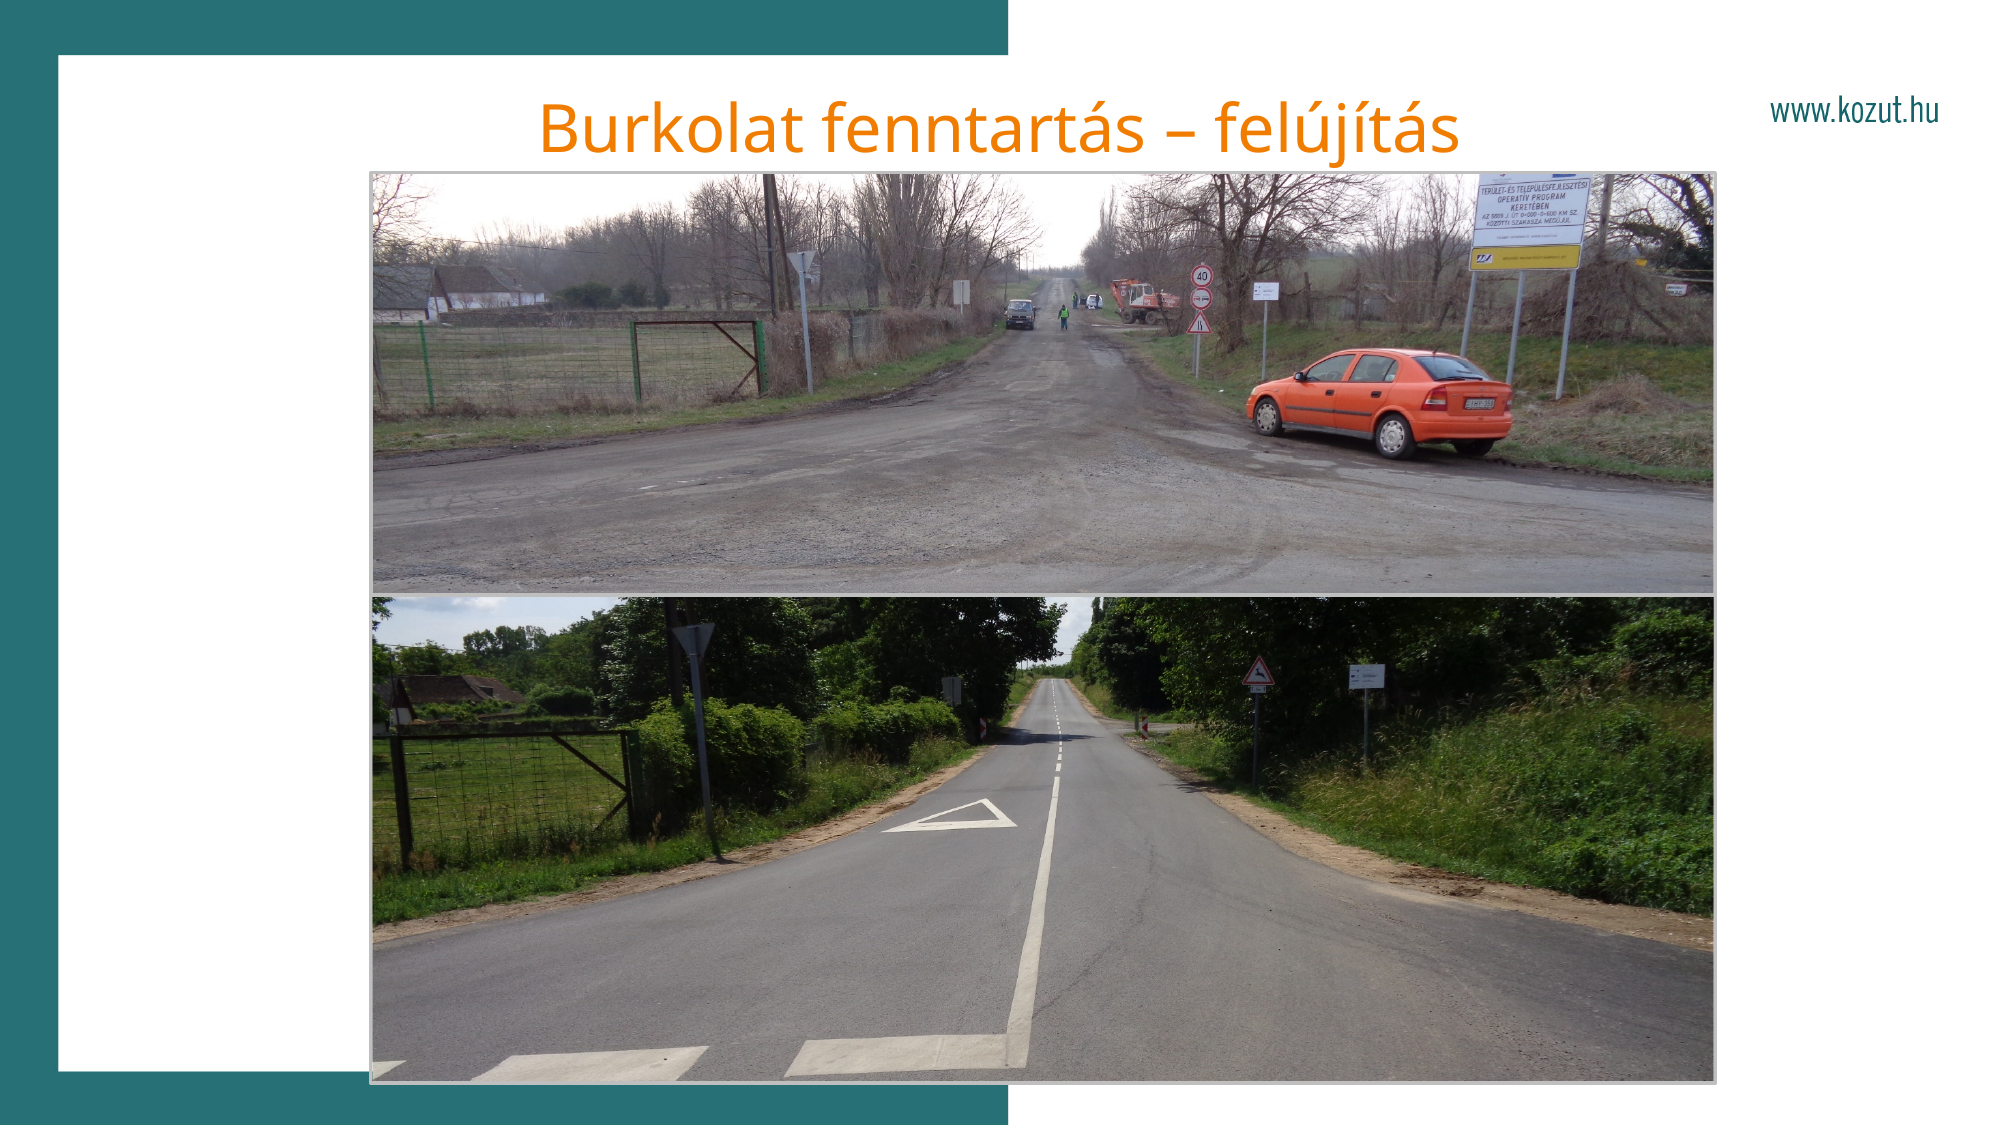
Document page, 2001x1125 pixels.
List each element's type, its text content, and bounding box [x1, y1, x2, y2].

text_box Burkolat fenntartás – felújítás [169, 78, 1832, 174]
picture [0, 0, 2001, 1125]
